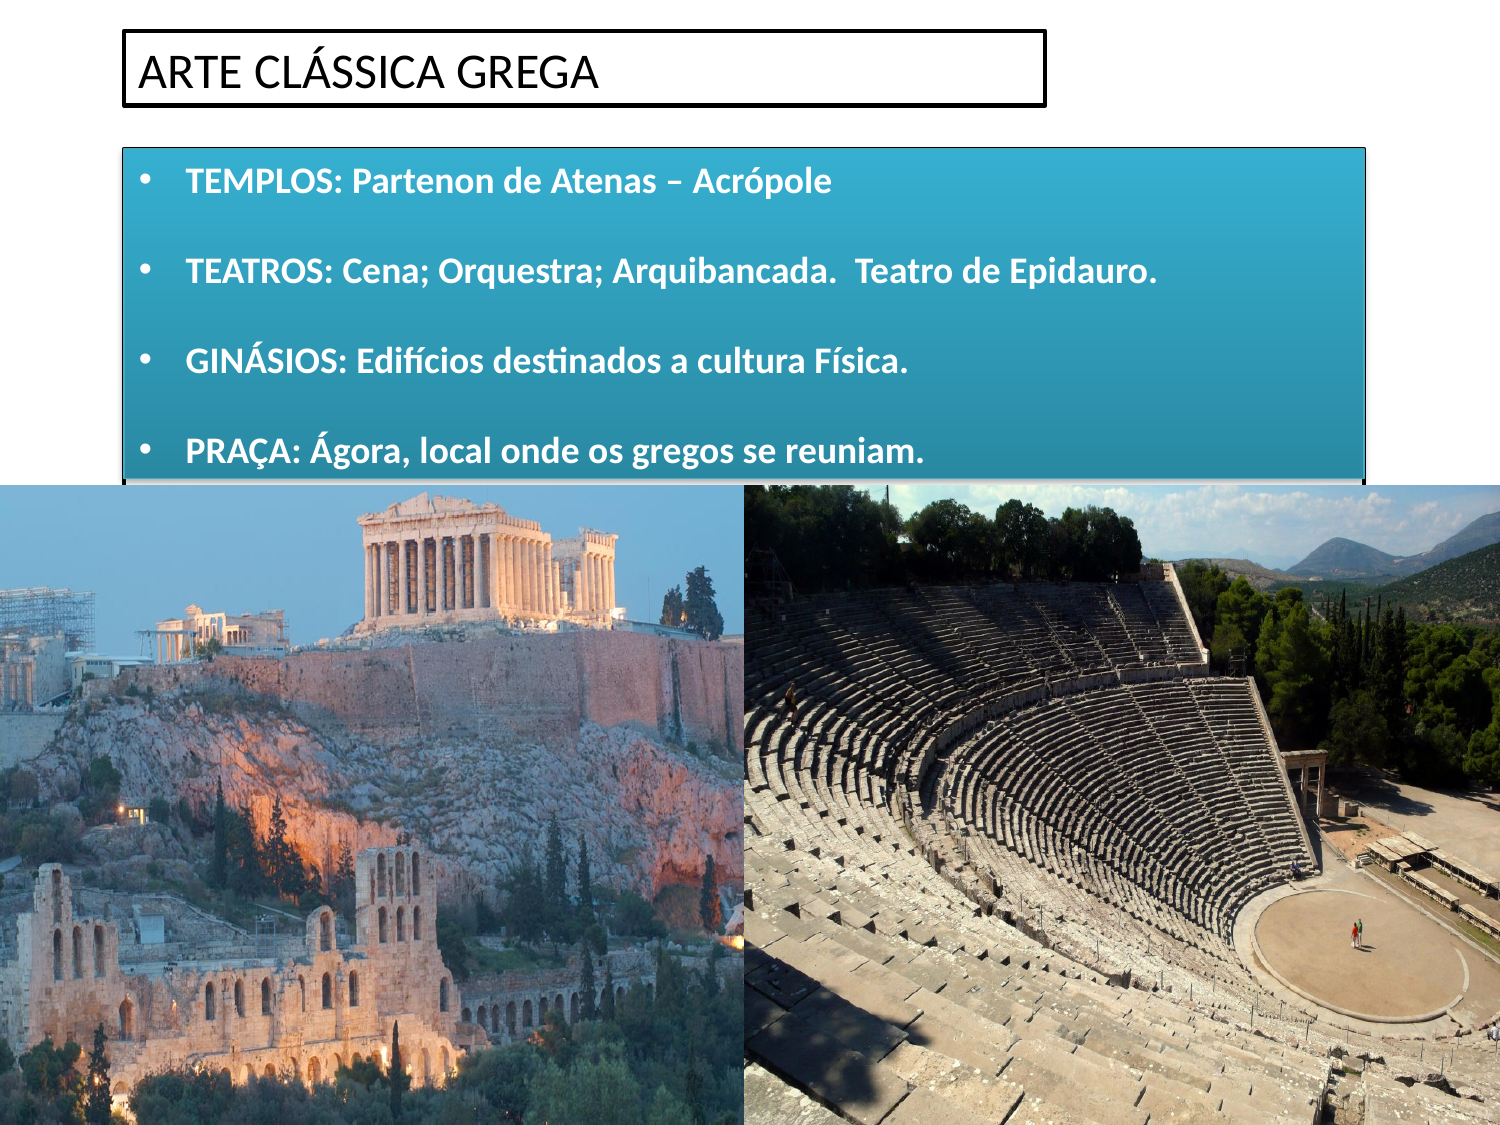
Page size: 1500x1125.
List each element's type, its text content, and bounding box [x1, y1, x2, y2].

text_box TEMPLOS: Partenon de Atenas – Acrópole TEATROS: Cena; Orquestra; Arquibancada. Teatro de Epidauro. GINÁSIOS: Edifícios destinados a cultura Física. PRAÇA: Ágora, local onde os gregos se reuniam. [123, 148, 1365, 479]
text_box ARTE CLÁSSICA GREGA [122, 29, 1047, 108]
picture [0, 485, 1500, 1125]
